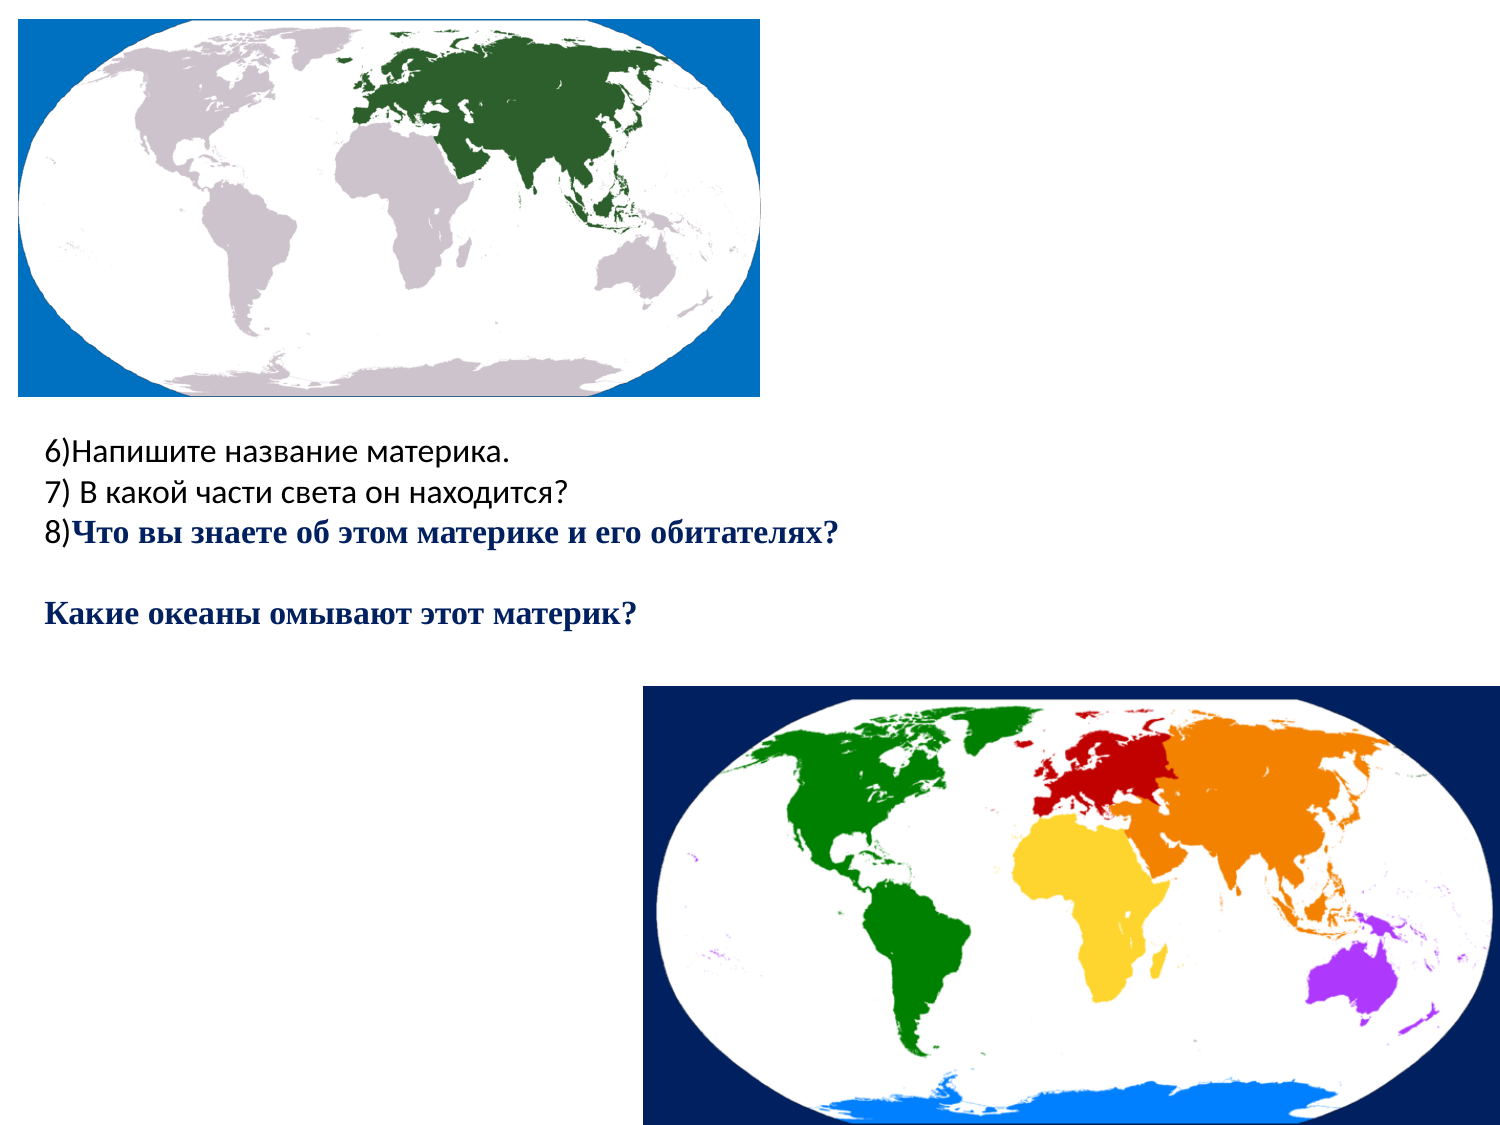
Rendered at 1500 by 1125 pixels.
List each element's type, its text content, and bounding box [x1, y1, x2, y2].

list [17, 18, 761, 398]
title 6)Напишите название материка. 7) В какой части света он находится? 8)Что вы знаете об этом материке и его обитателях? Какие океаны омывают этот материк? [29, 420, 1471, 681]
picture [655, 698, 1494, 1125]
